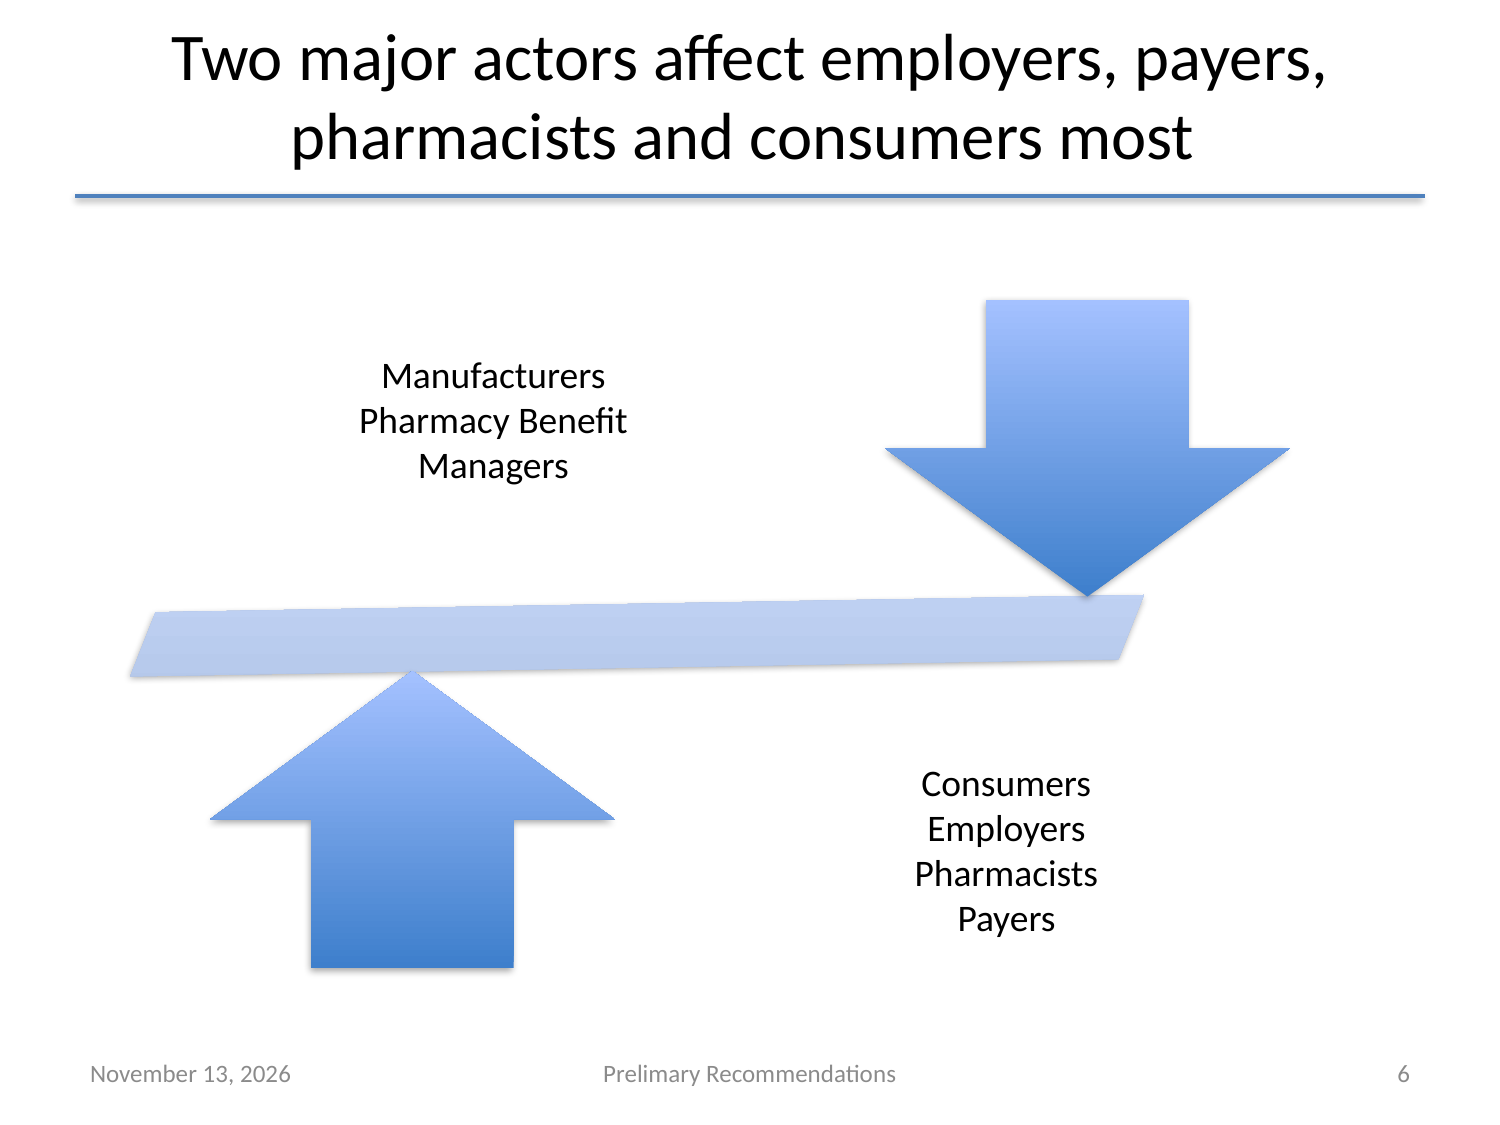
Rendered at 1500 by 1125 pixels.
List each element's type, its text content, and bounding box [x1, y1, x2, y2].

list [74, 262, 1426, 1006]
slide_number 6 [1074, 1042, 1425, 1103]
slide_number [75, 1042, 425, 1103]
footer Prelimary Recommendations [512, 1042, 988, 1103]
title Two major actors affect employers, payers, pharmacists and consumers most [75, 19, 1425, 168]
